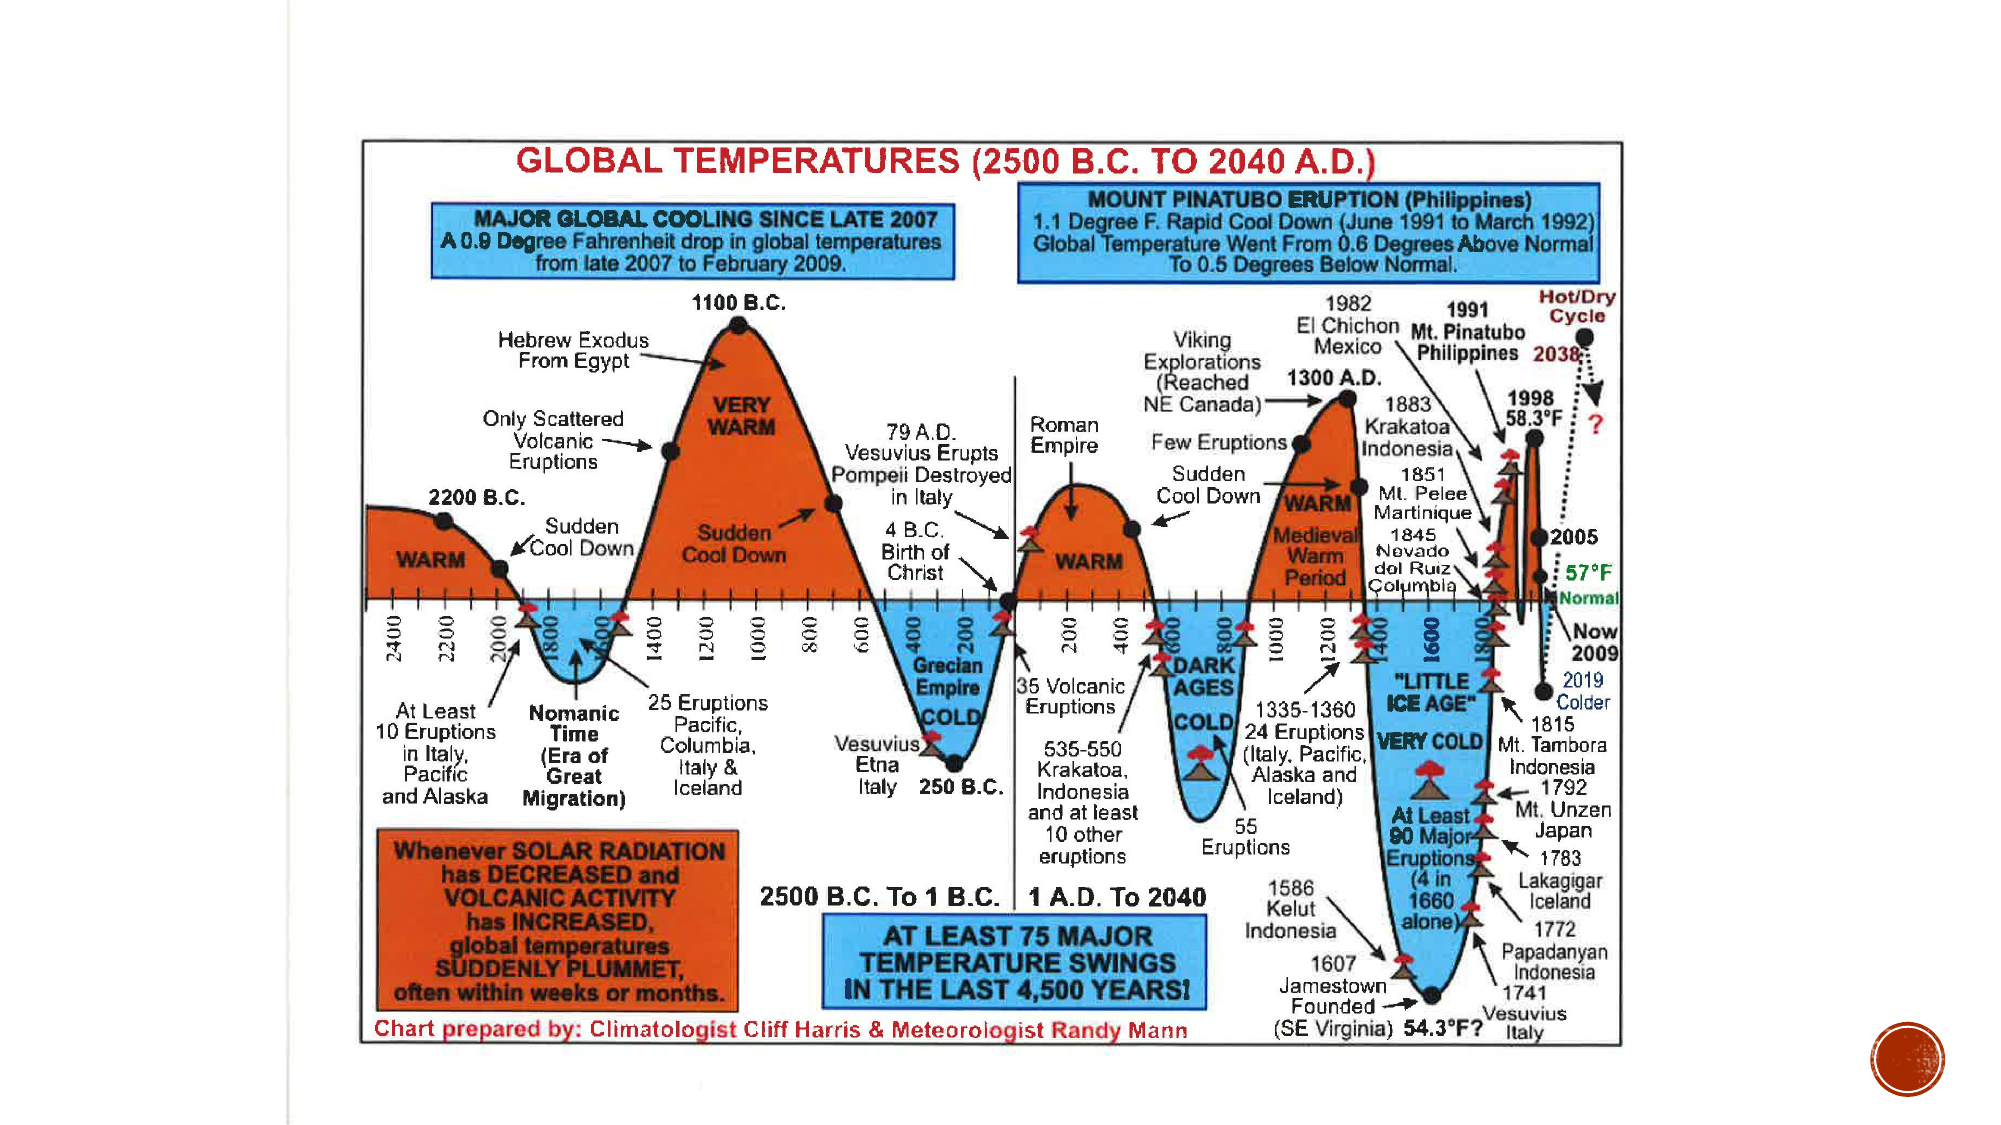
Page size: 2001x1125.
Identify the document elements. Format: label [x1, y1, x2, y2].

list [287, 0, 1667, 1125]
